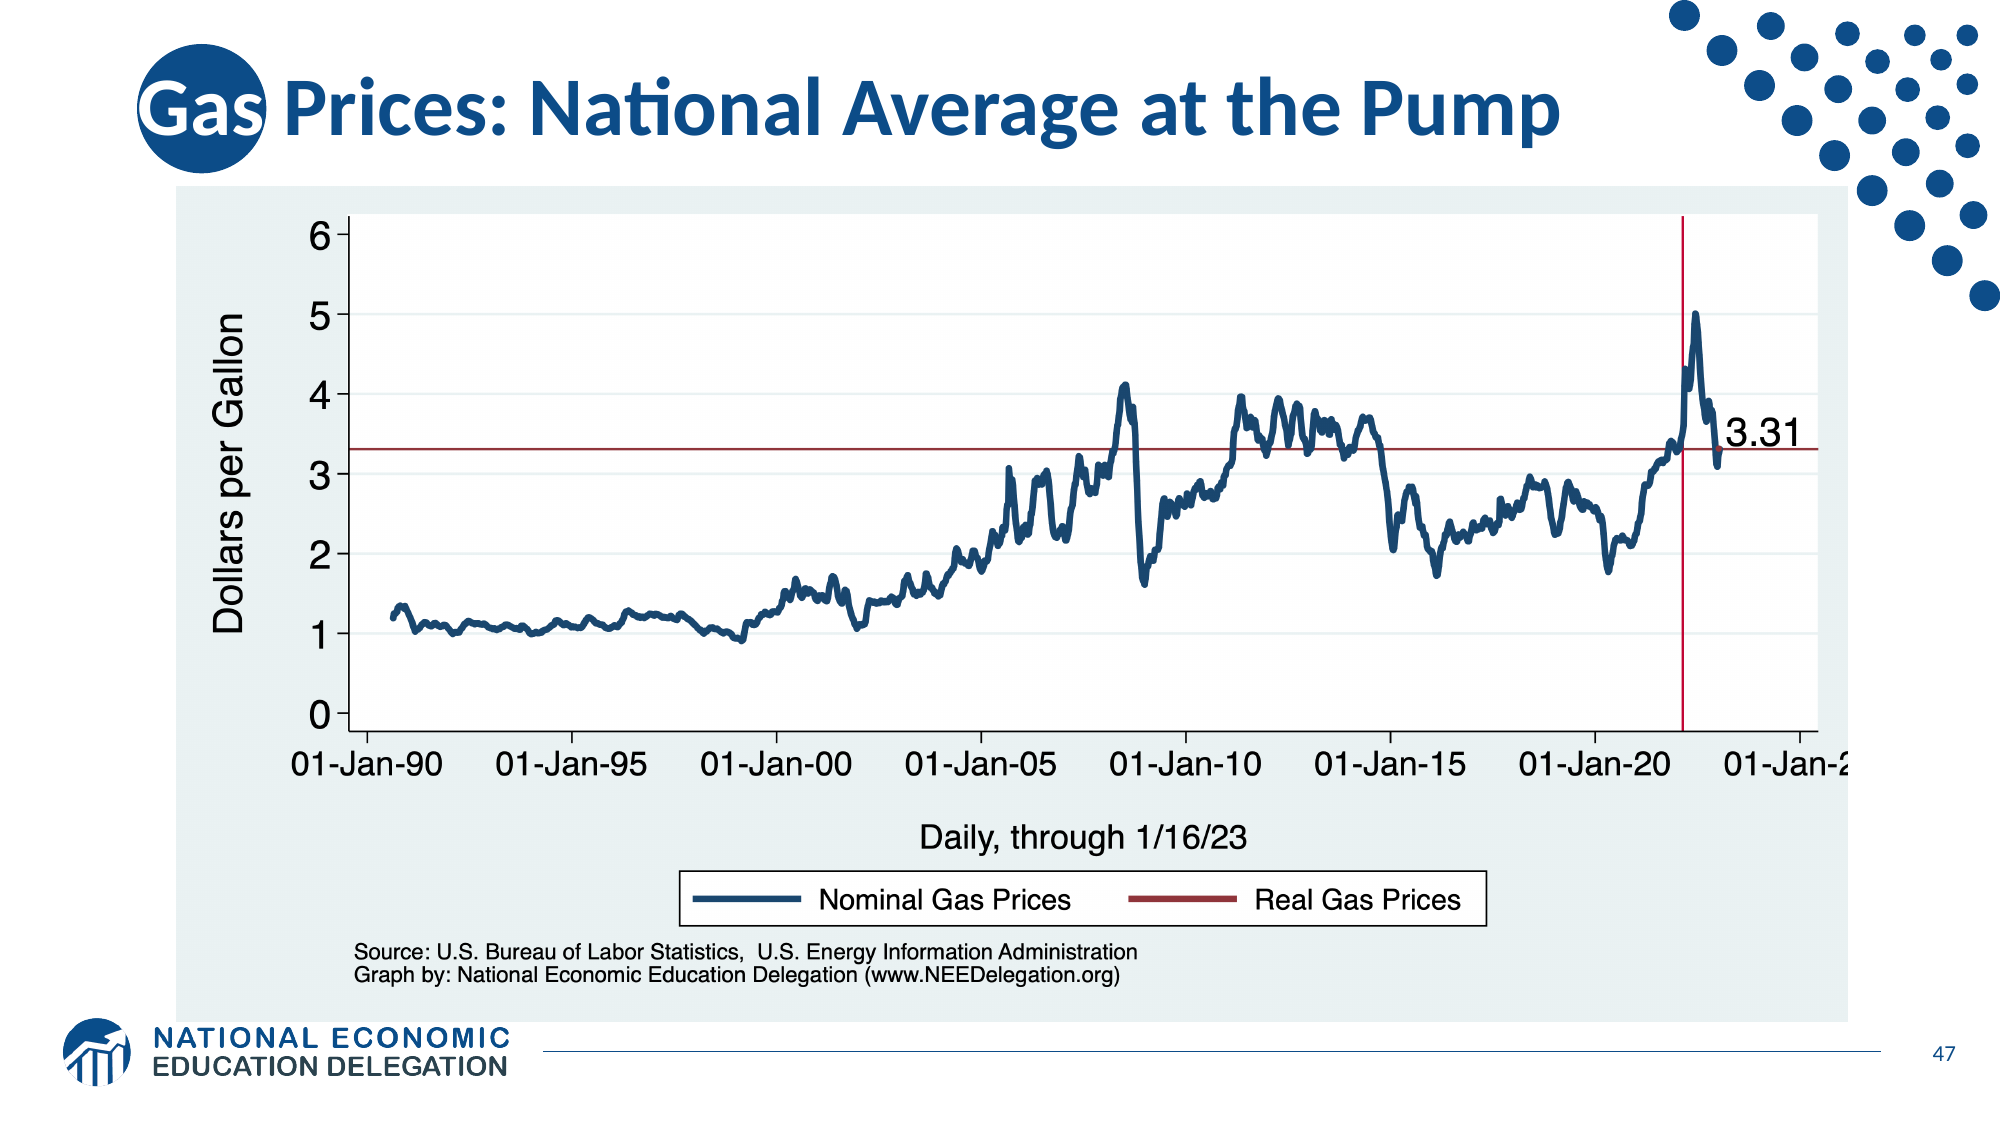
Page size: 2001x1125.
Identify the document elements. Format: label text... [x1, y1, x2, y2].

slide_number 47 [1521, 1022, 1972, 1082]
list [176, 186, 1848, 1022]
title Gas Prices: National Average at the Pump [122, 0, 1848, 218]
picture [55, 1013, 520, 1091]
